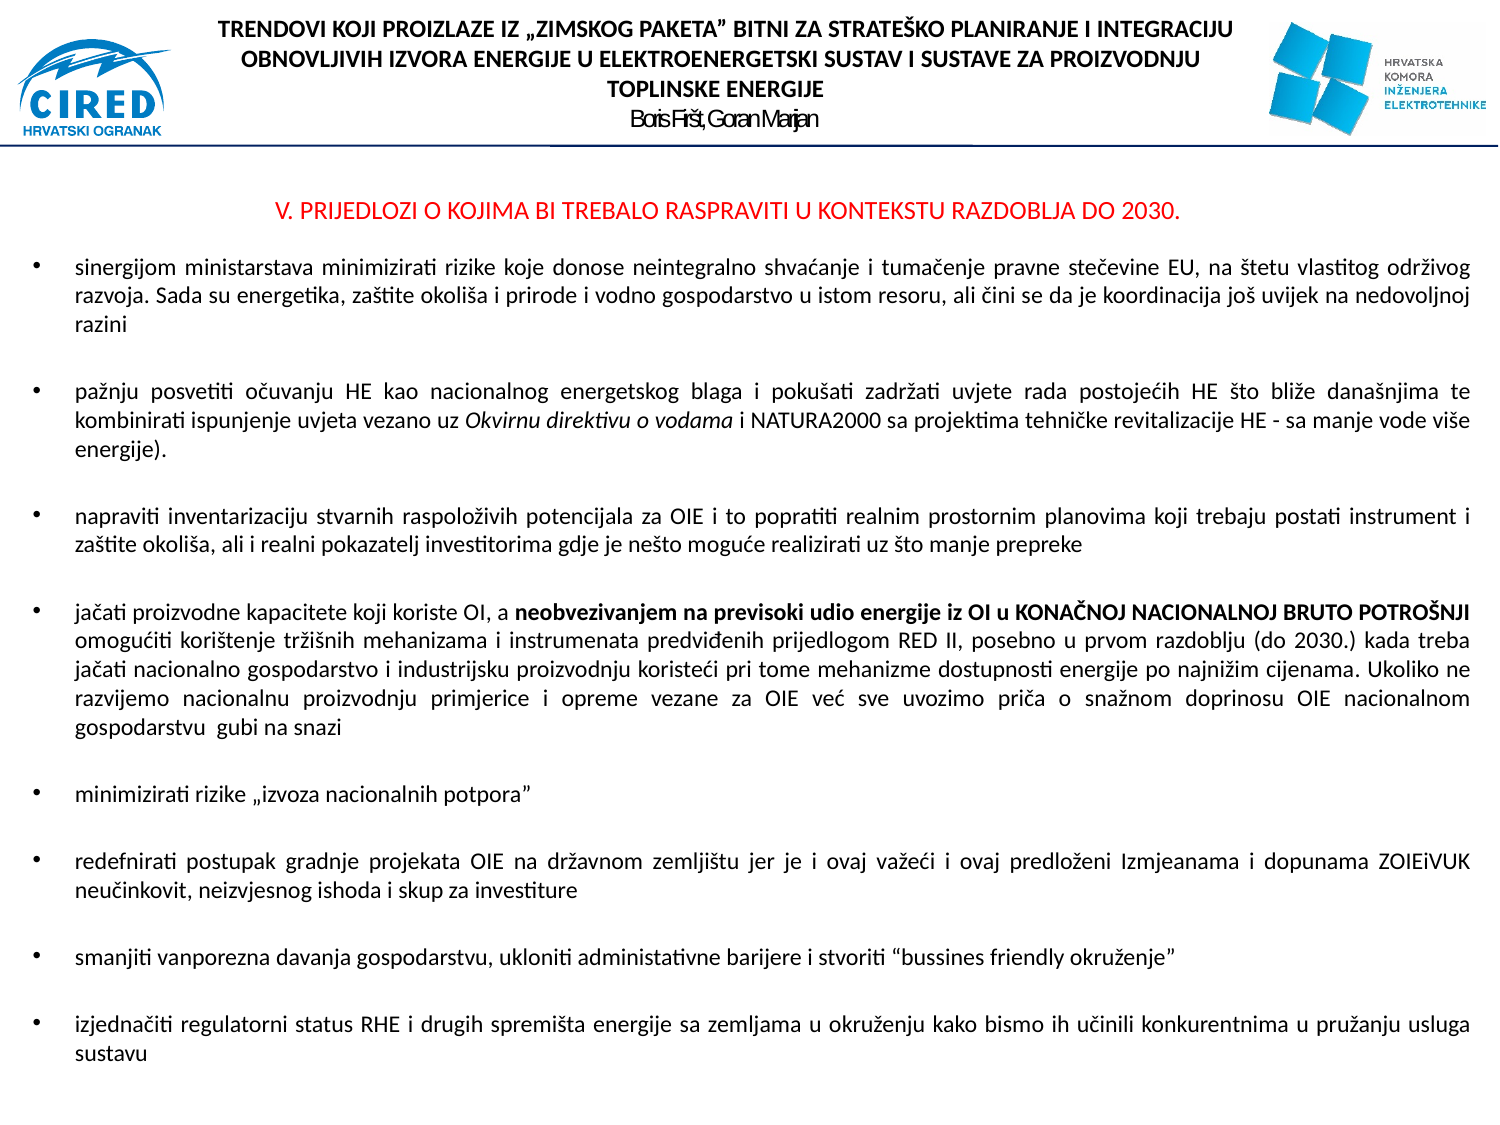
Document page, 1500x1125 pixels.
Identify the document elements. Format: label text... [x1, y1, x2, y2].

text_box TRENDOVI KOJI PROIZLAZE IZ „ZIMSKOG PAKETA” BITNI ZA STRATEŠKO PLANIRANJE I INTEGRACIJU OBNOVLJIVIH IZVORA ENERGIJE U ELEKTROENERGETSKI SUSTAV I SUSTAVE ZA PROIZVODNJU TOPLINSKE ENERGIJE Boris Firšt, Goran Marijan [172, 23, 1267, 137]
picture [17, 38, 172, 137]
picture [1269, 22, 1486, 137]
title V. PRIJEDLOZI O KOJIMA BI TREBALO RASPRAVITI U KONTEKSTU RAZDOBLJA DO 2030. [64, 184, 1415, 243]
list sinergijom ministarstava minimizirati rizike koje donose neintegralno shvaćanje i tumačenje pravne stečevine EU, na štetu vlastitog održivog razvoja. Sada su energetika, zaštite okoliša i prirode i vodno gospodarstvo u istom resoru, ali čini se da je koordinacija još uvijek na nedovoljnoj razini pažnju posvetiti očuvanju HE kao nacionalnog energetskog blaga i pokušati zadržati uvjete rada postojećih HE što bliže današnjima te kombinirati ispunjenje uvjeta vezano uz Okvirnu direktivu o vodama i NATURA2000 sa projektima tehničke revitalizacije HE - sa manje vode više energije). napraviti inventarizaciju stvarnih raspoloživih potencijala za OIE i to popratiti realnim prostornim planovima koji trebaju postati instrument i zaštite okoliša, ali i realni pokazatelj investitorima gdje je nešto moguće realizirati uz što manje prepreke jačati proizvodne kapacitete koji koriste OI, a neobvezivanjem na previsoki udio energije iz OI u KONAČNOJ NACIONALNOJ BRUTO POTROŠNJI omogućiti korištenje tržišnih mehanizama i instrumenata predviđenih prijedlogom RED II, posebno u prvom razdoblju (do 2030.) kada treba jačati nacionalno gospodarstvo i industrijsku proizvodnju koristeći pri tome mehanizme dostupnosti energije po najnižim cijenama. Ukoliko ne razvijemo nacionalnu proizvodnju primjerice i opreme vezane za OIE već sve uvozimo priča o snažnom doprinosu OIE nacionalnom gospodarstvu gubi na snazi minimizirati rizike „izvoza nacionalnih potpora” redefnirati postupak gradnje projekata OIE na državnom zemljištu jer je i ovaj važeći i ovaj predloženi Izmjeanama i dopunama ZOIEiVUK neučinkovit, neizvjesnog ishoda i skup za investiture smanjiti vanporezna davanja gospodarstvu, ukloniti administativne barijere i stvoriti “bussines friendly okruženje” izjednačiti regulatorni status RHE i drugih spremišta energije sa zemljama u okruženju kako bismo ih učinili konkurentnima u pružanju usluga sustavu [17, 243, 1486, 1075]
